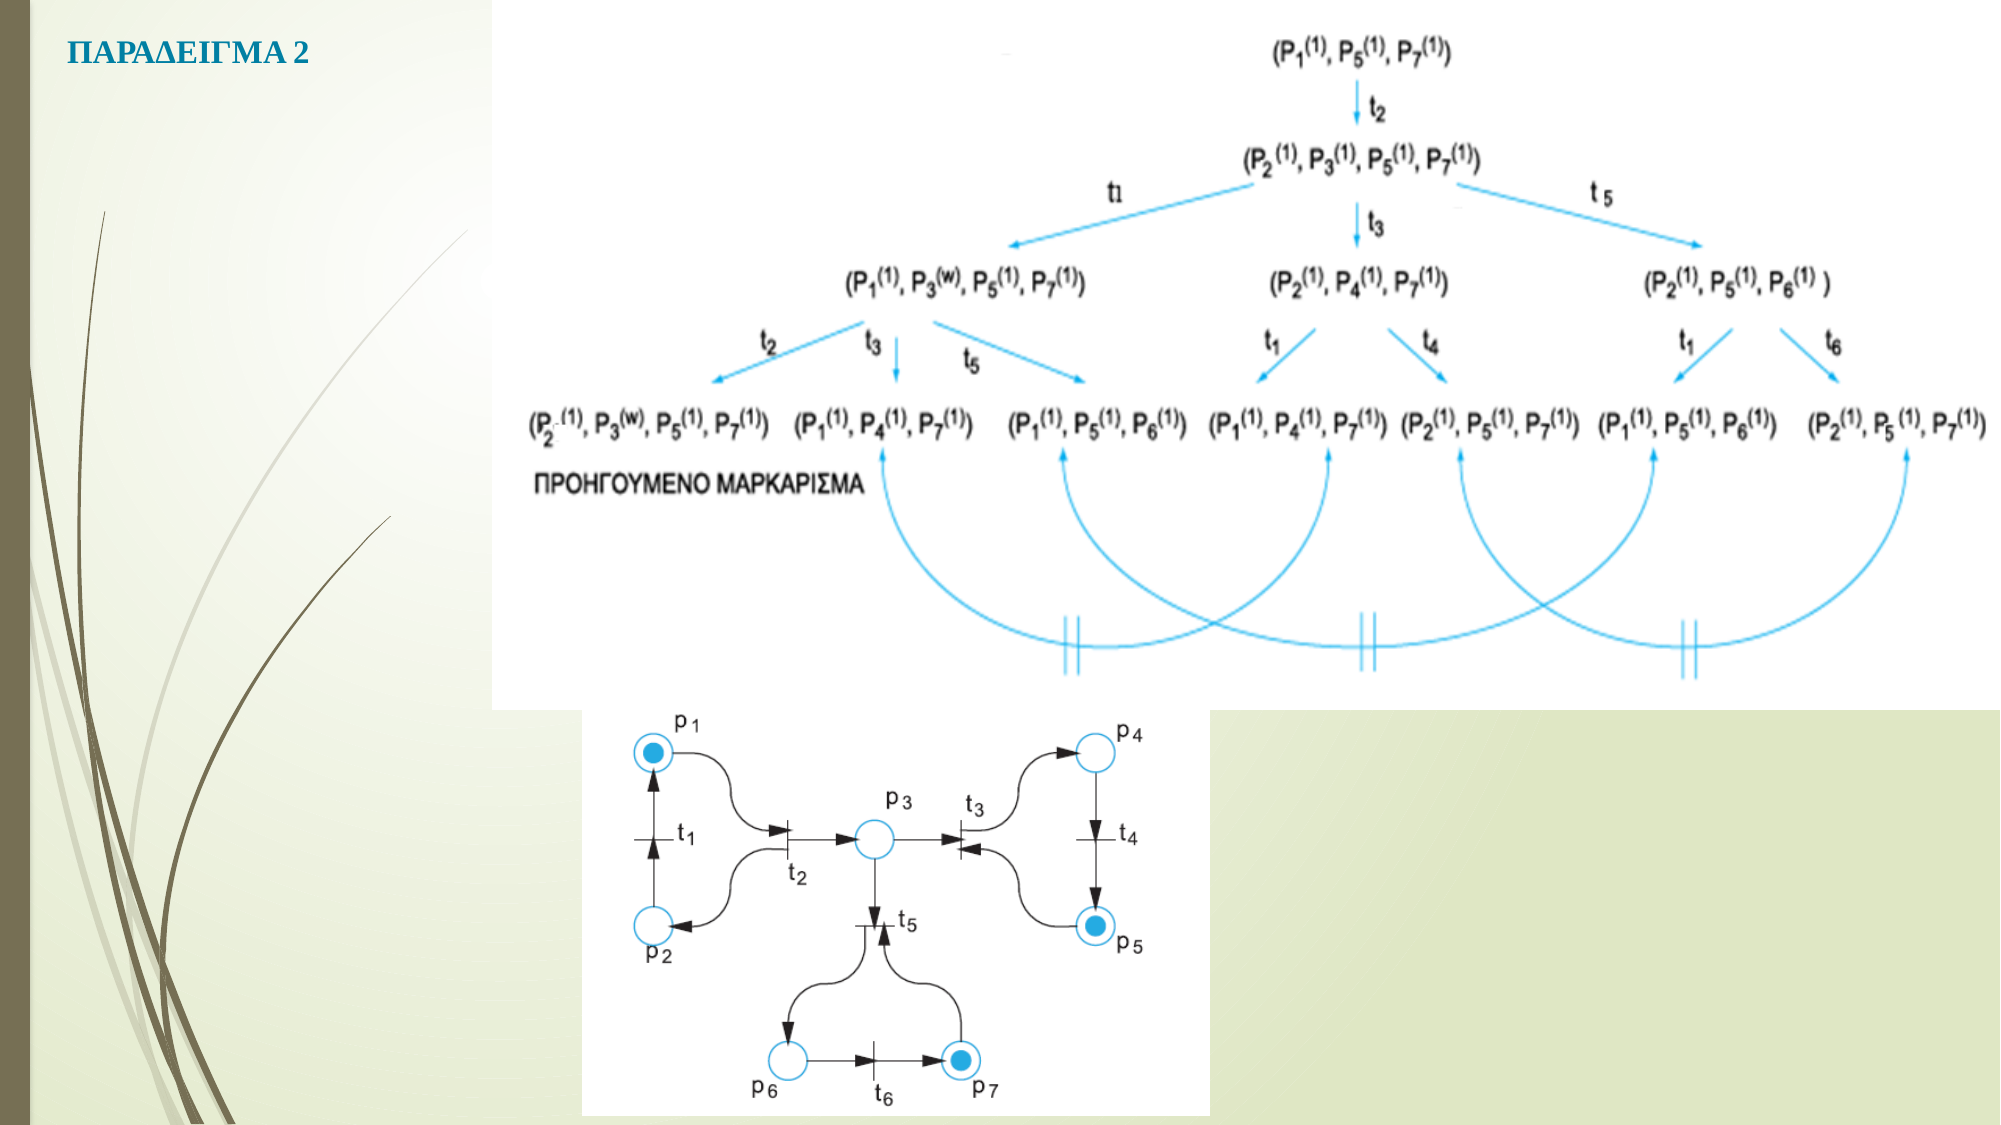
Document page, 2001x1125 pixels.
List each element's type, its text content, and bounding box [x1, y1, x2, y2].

title ΠΑΡΑΔΕΙΓΜΑ 2 [52, 15, 433, 85]
picture [491, 0, 2000, 1116]
